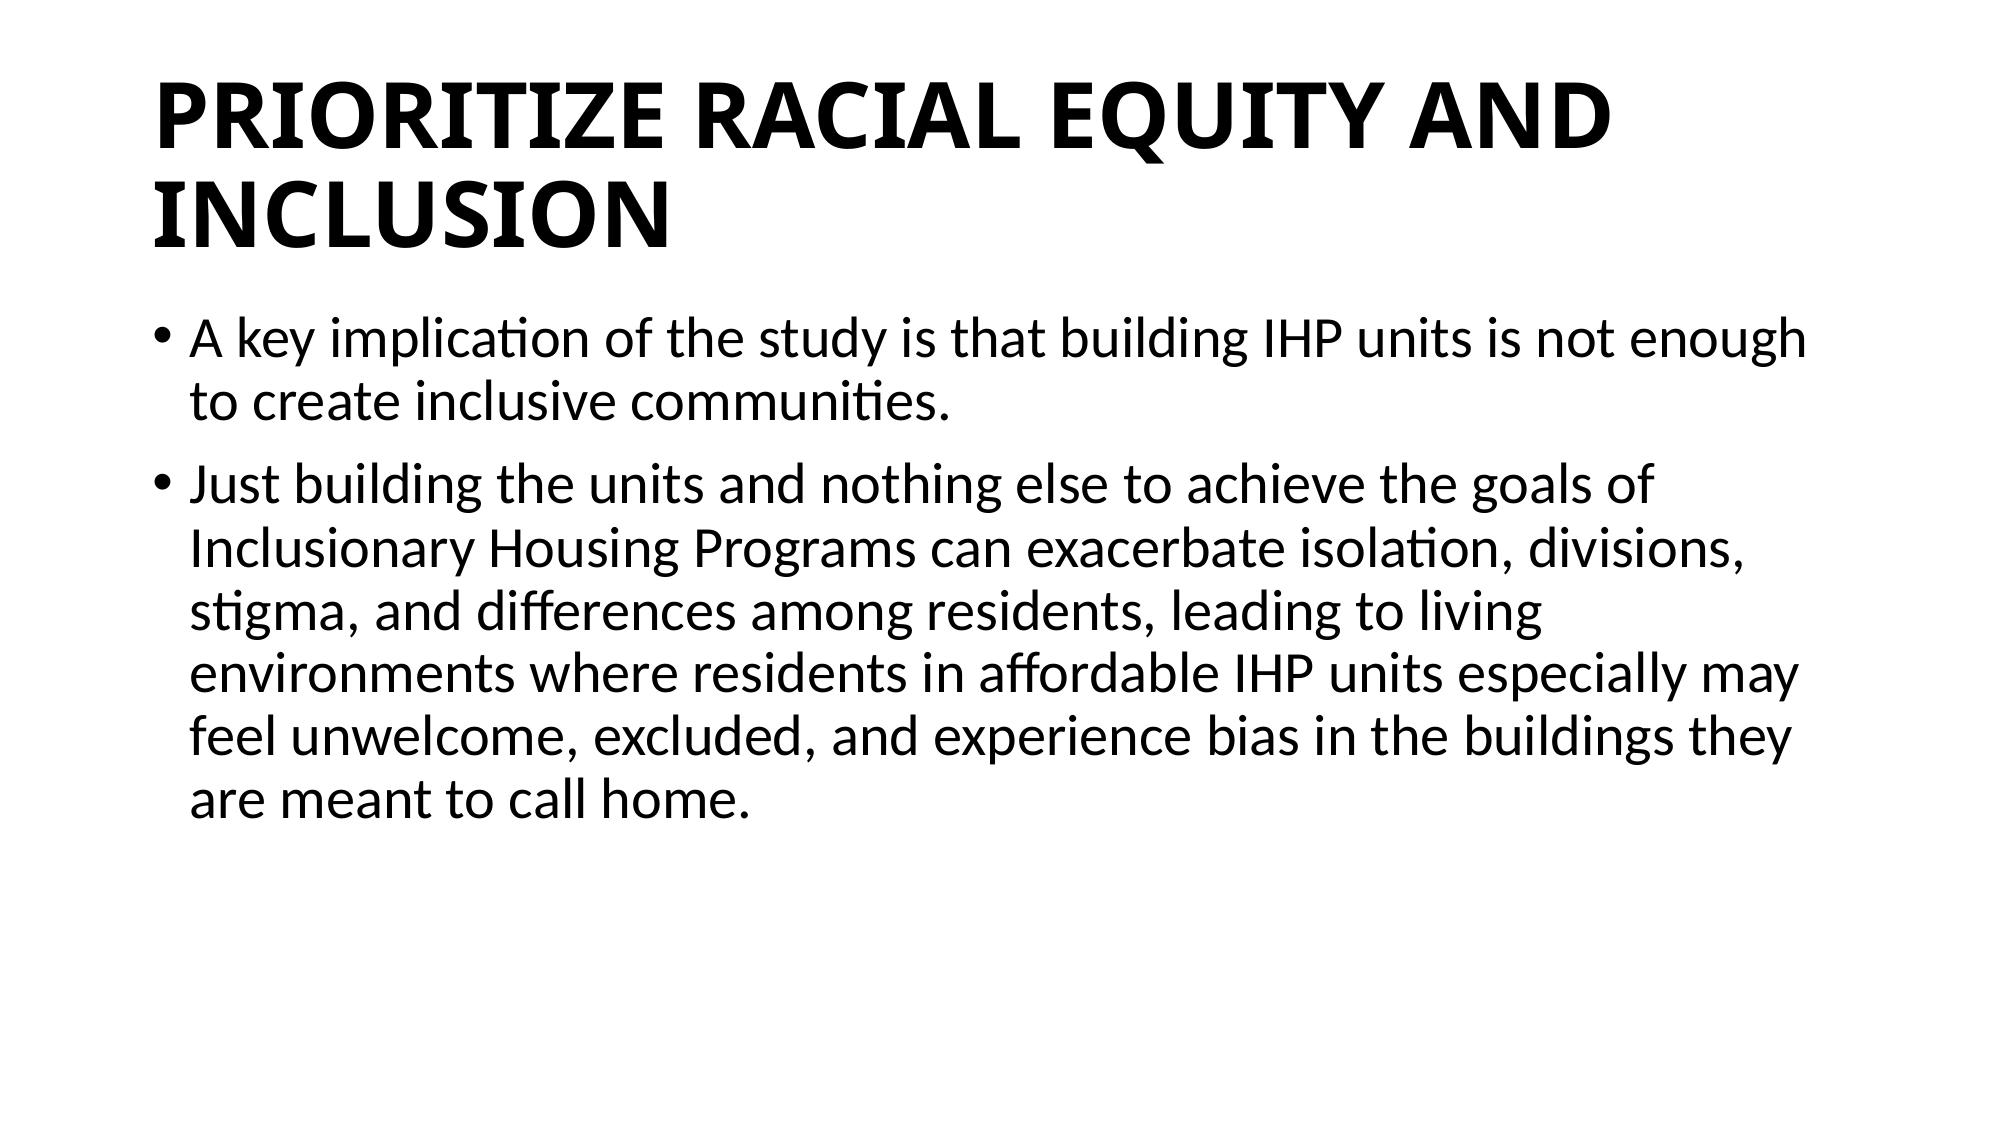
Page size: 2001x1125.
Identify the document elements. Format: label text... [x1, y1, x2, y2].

title PRIORITIZE RACIAL EQUITY AND INCLUSION [137, 59, 1863, 278]
list A key implication of the study is that building IHP units is not enough to create inclusive communities. Just building the units and nothing else to achieve the goals of Inclusionary Housing Programs can exacerbate isolation, divisions, stigma, and differences among residents, leading to living environments where residents in affordable IHP units especially may feel unwelcome, excluded, and experience bias in the buildings they are meant to call home. [137, 299, 1863, 1014]
